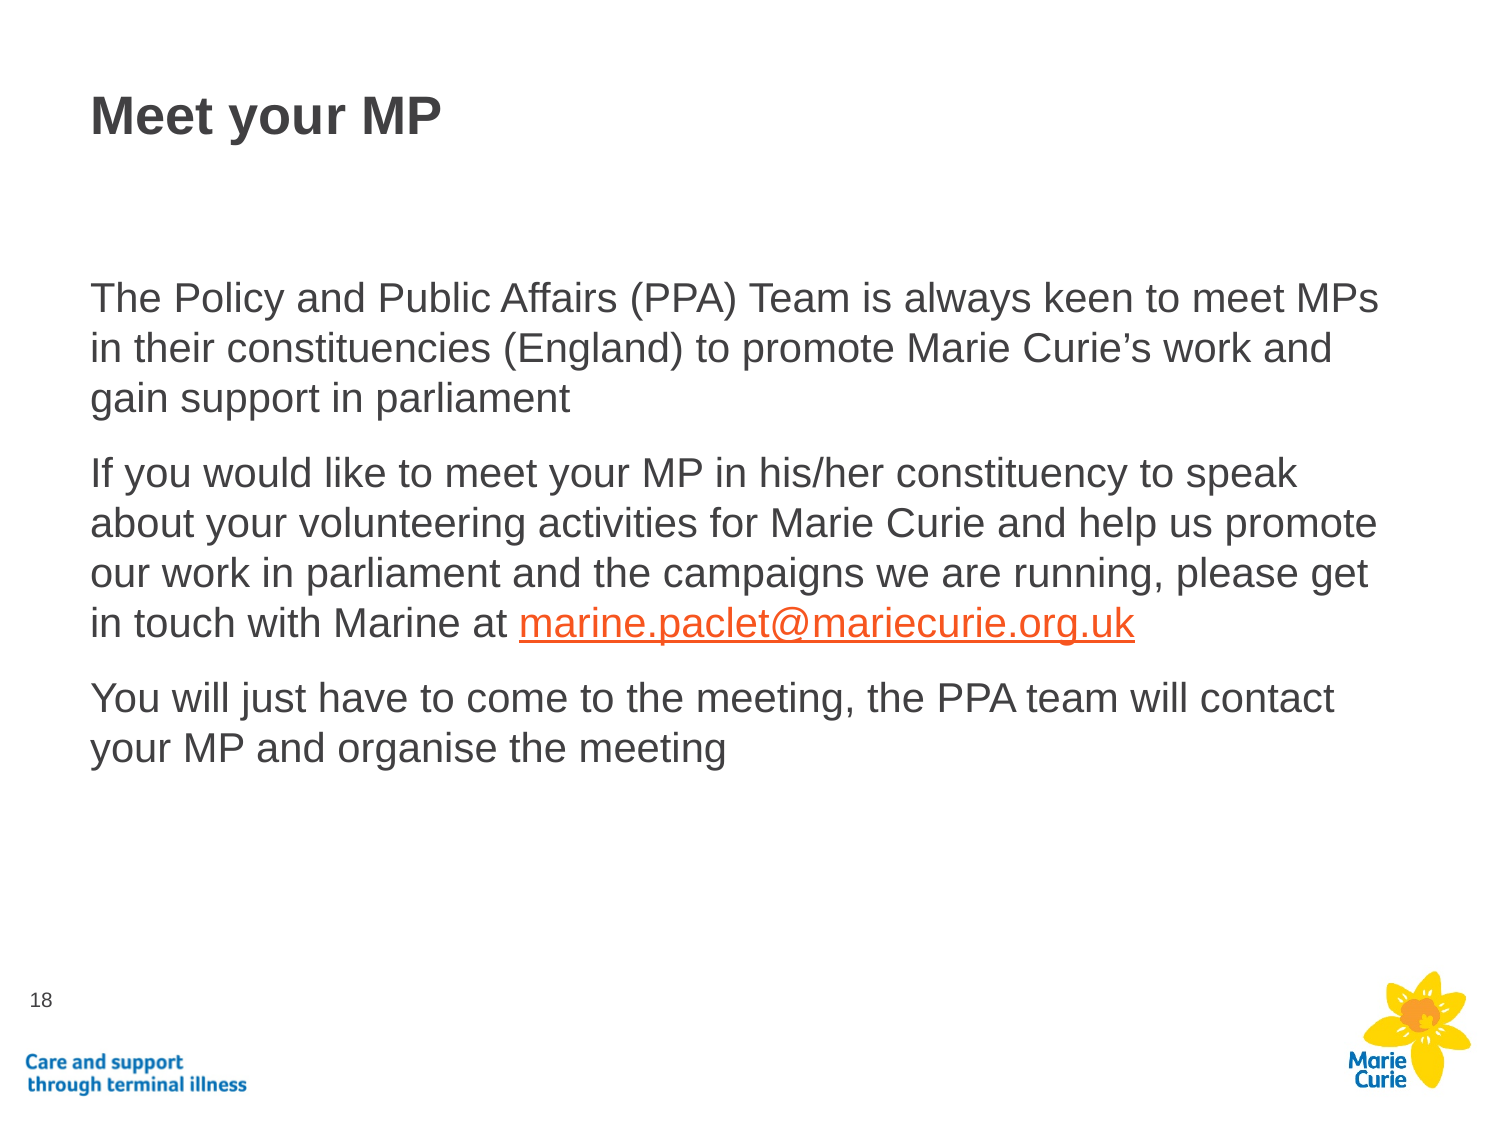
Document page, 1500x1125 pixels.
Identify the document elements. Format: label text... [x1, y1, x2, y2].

list The Policy and Public Affairs (PPA) Team is always keen to meet MPs in their constituencies (England) to promote Marie Curie’s work and gain support in parliament If you would like to meet your MP in his/her constituency to speak about your volunteering activities for Marie Curie and help us promote our work in parliament and the campaigns we are running, please get in touch with Marine at marine.paclet@mariecurie.org.uk You will just have to come to the meeting, the PPA team will contact your MP and organise the meeting [75, 253, 1414, 817]
picture [22, 1048, 250, 1100]
title Meet your MP [75, 73, 1414, 222]
slide_number 18 [29, 981, 101, 1017]
picture [1344, 954, 1487, 1105]
